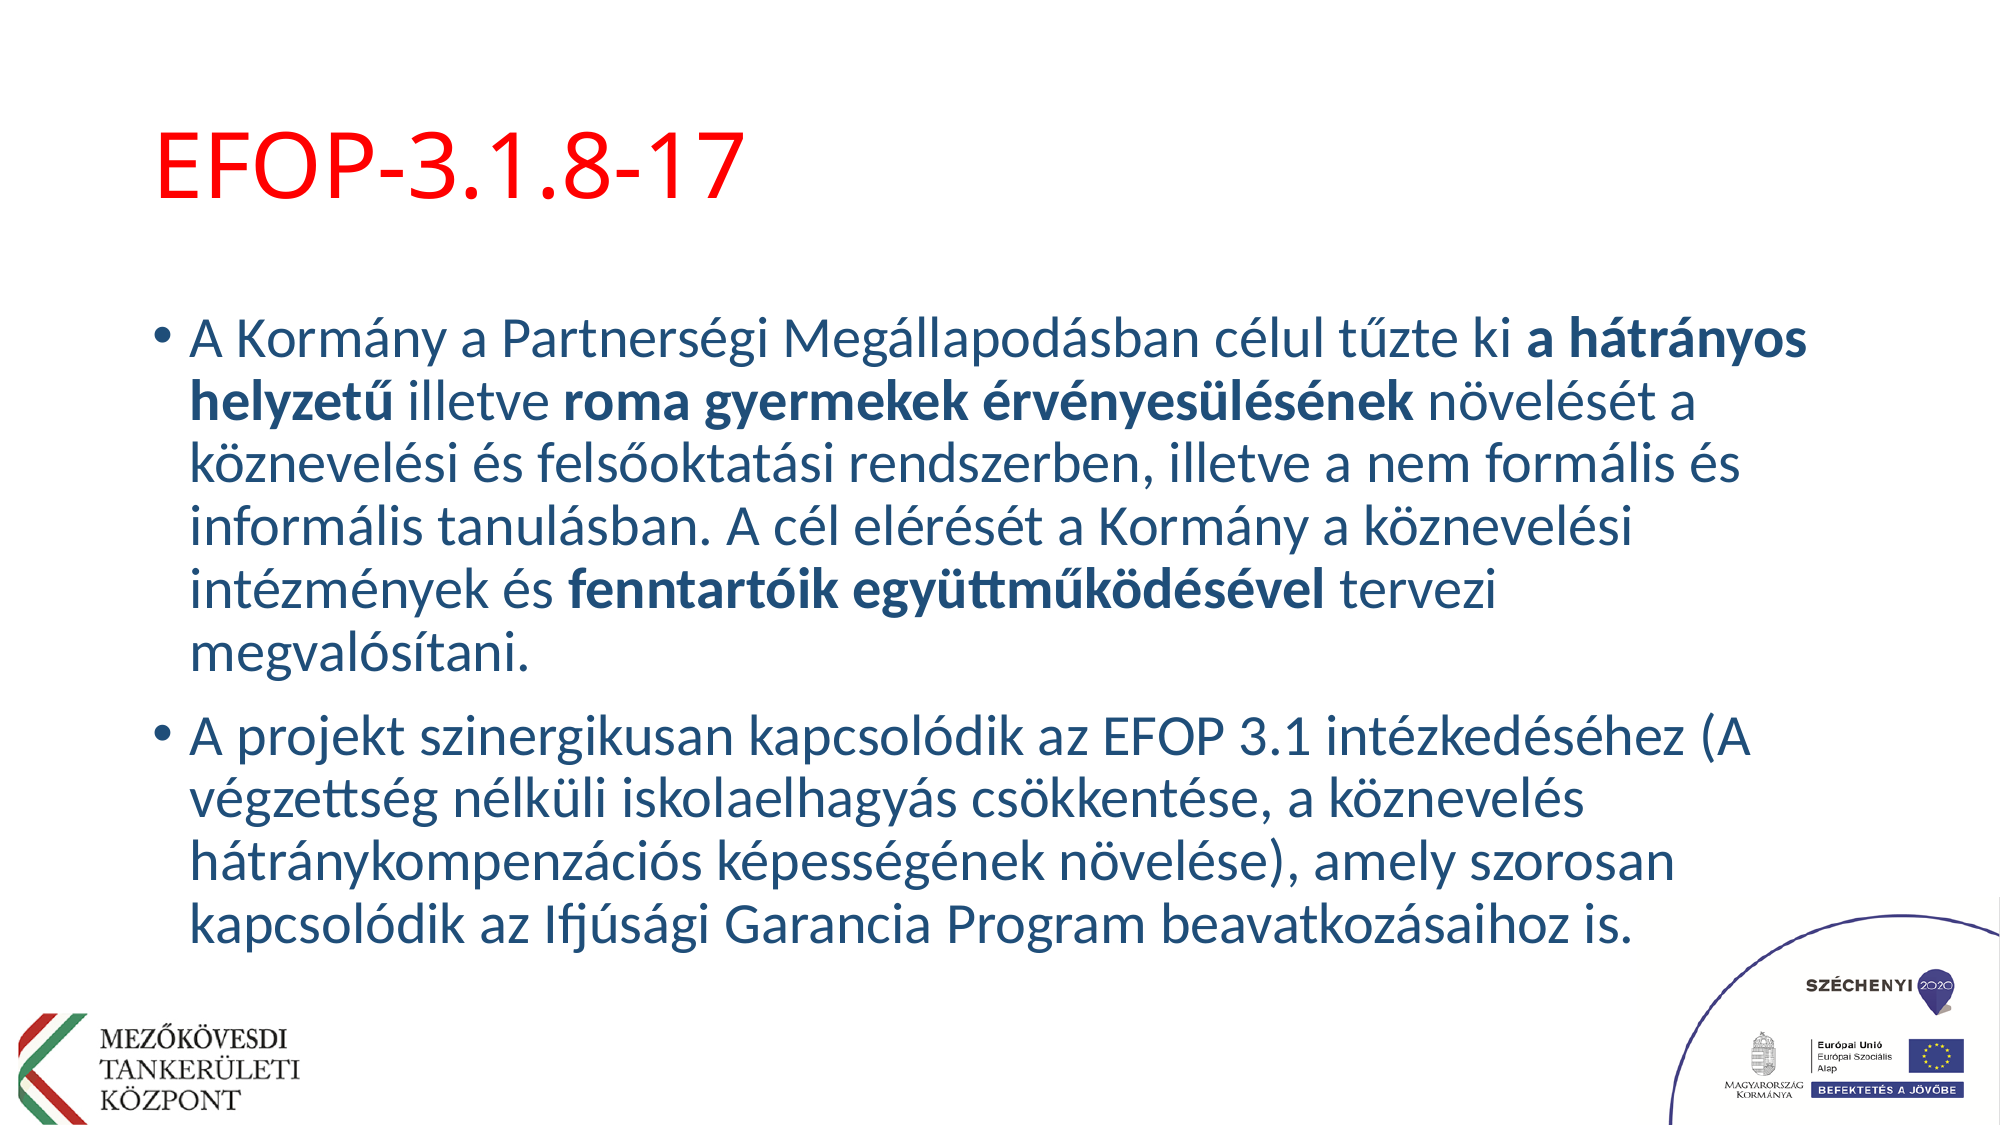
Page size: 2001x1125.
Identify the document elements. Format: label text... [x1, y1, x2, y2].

title EFOP-3.1.8-17 [137, 59, 1863, 278]
picture [18, 1013, 308, 1125]
picture [1637, 896, 2000, 1125]
list A Kormány a Partnerségi Megállapodásban célul tűzte ki a hátrányos helyzetű illetve roma gyermekek érvényesülésének növelését a köznevelési és felsőoktatási rendszerben, illetve a nem formális és informális tanulásban. A cél elérését a Kormány a köznevelési intézmények és fenntartóik együttműködésével tervezi megvalósítani. A projekt szinergikusan kapcsolódik az EFOP 3.1 intézkedéséhez (A végzettség nélküli iskolaelhagyás csökkentése, a köznevelés hátránykompenzációs képességének növelése), amely szorosan kapcsolódik az Ifjúsági Garancia Program beavatkozásaihoz is. [137, 299, 1863, 1014]
